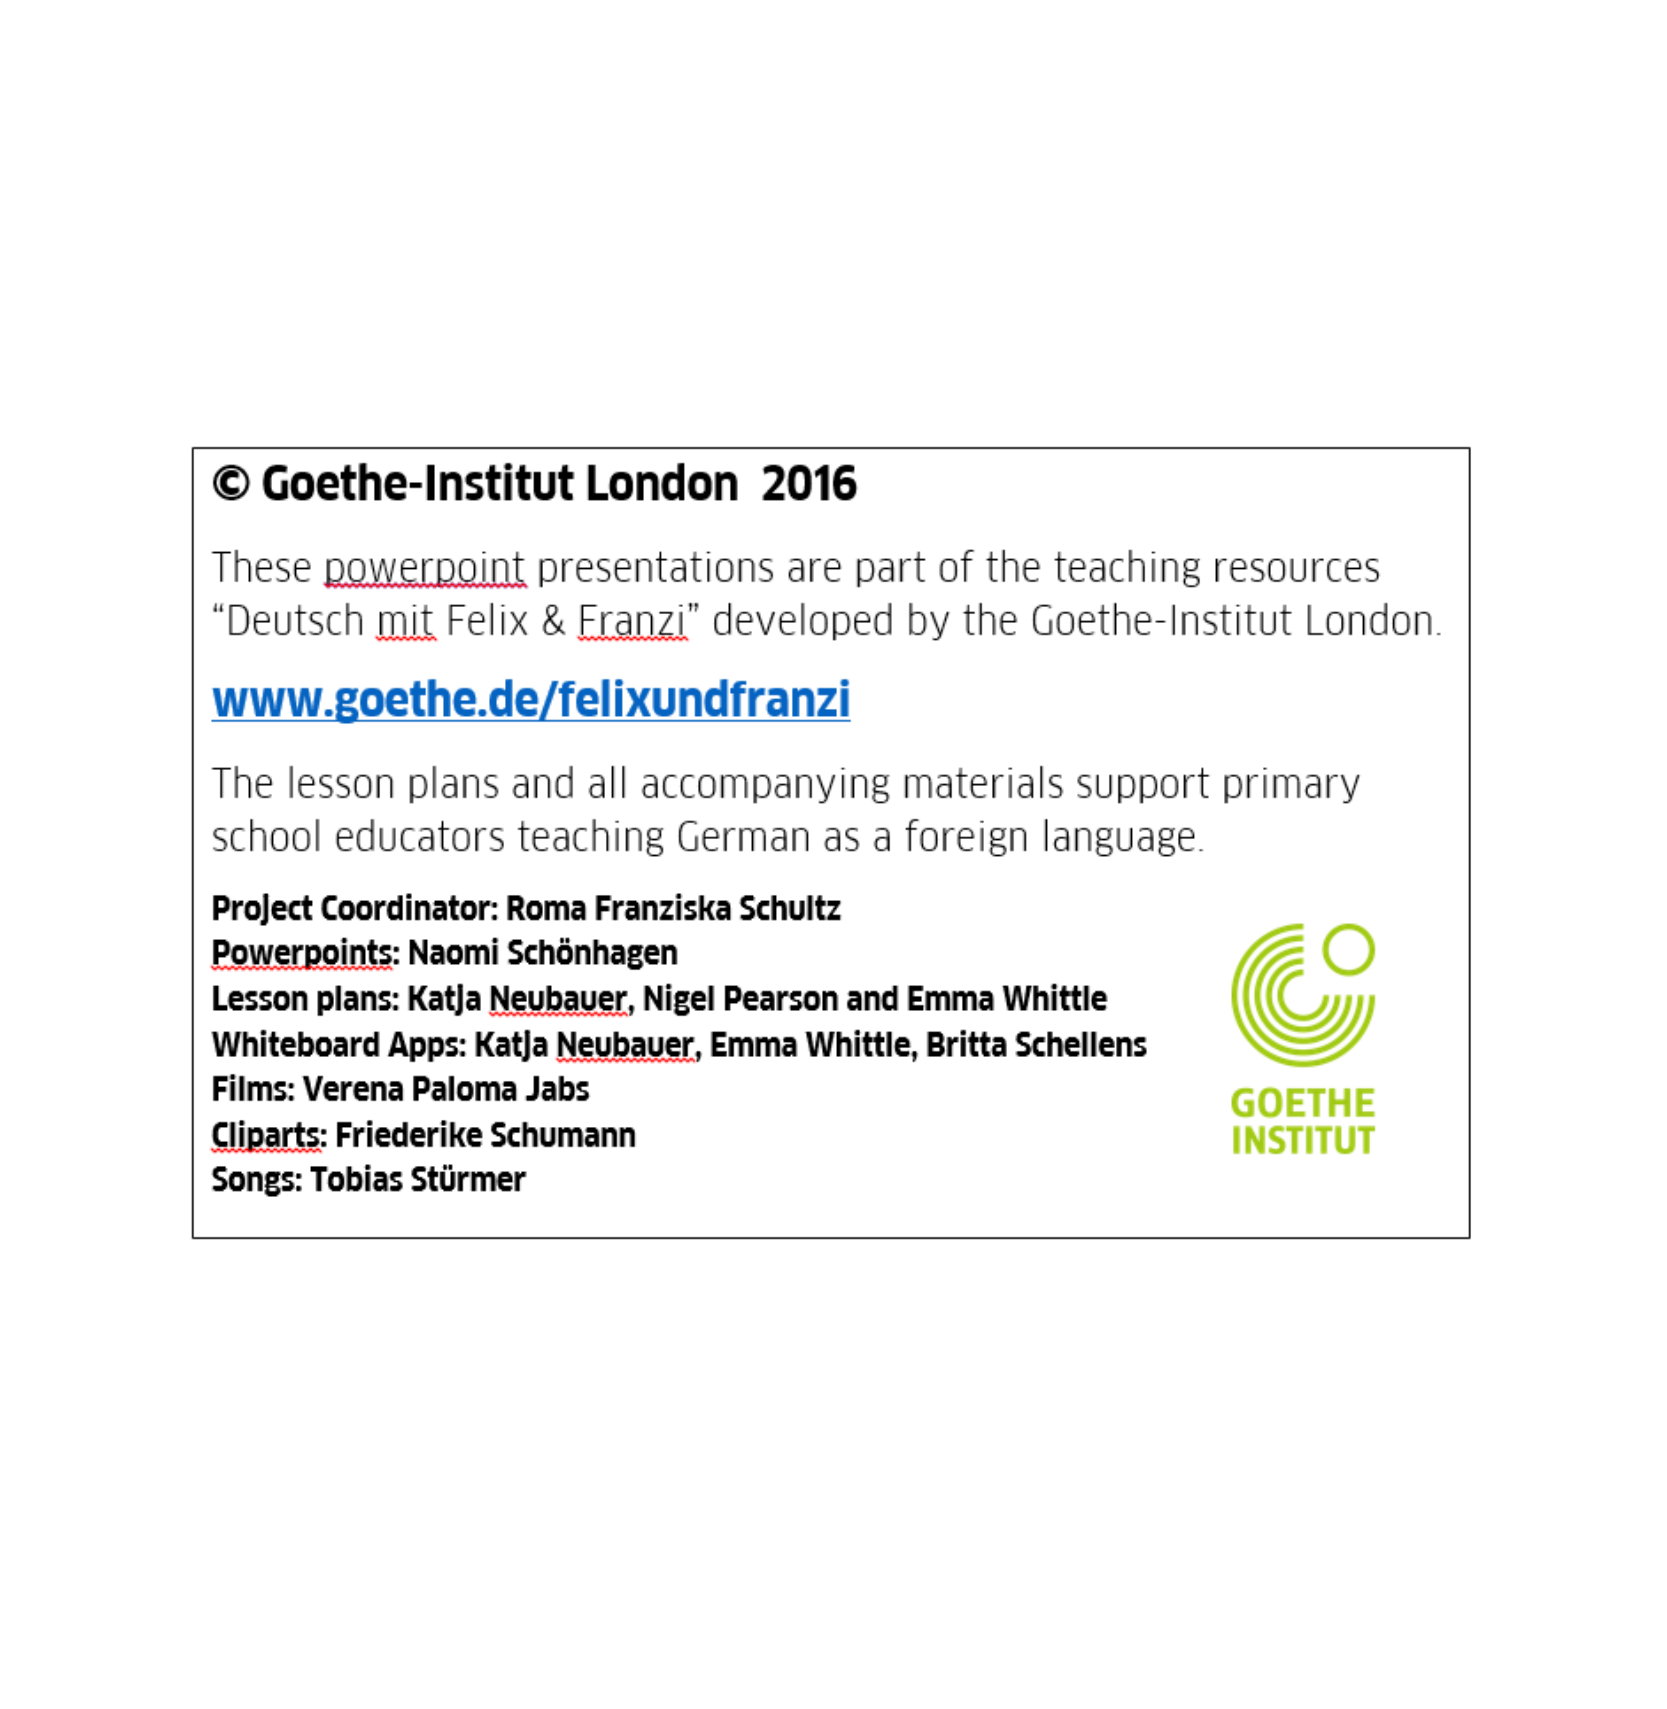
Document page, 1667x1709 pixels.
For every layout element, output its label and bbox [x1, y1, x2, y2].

picture [112, 381, 1554, 1316]
